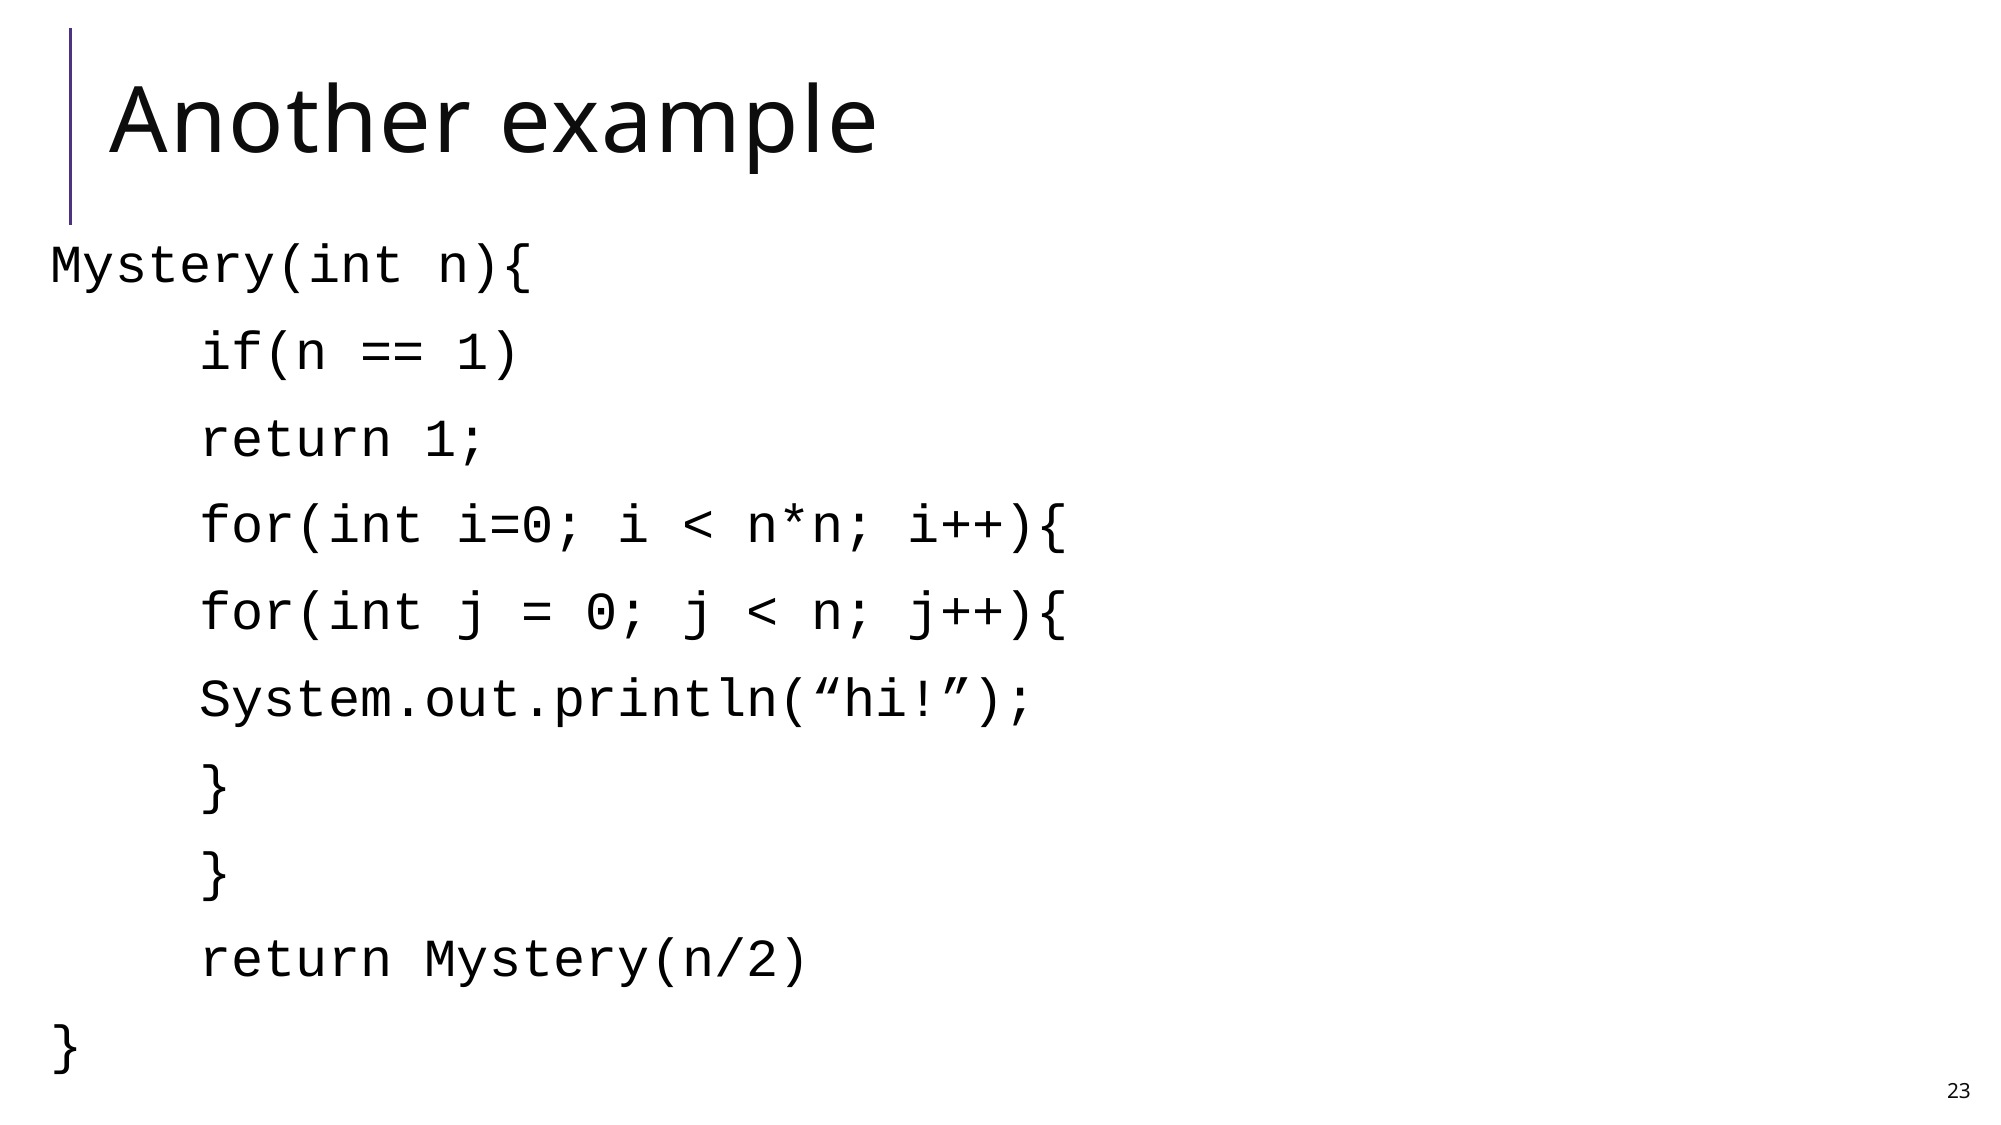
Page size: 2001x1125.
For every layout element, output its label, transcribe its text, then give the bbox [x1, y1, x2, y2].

slide_number 23 [1916, 1069, 1986, 1115]
list Mystery(int n){ if(n == 1) return 1; for(int i=0; i < n*n; i++){ for(int j = 0; j < n; j++){ System.out.println(“hi!”); } } return Mystery(n/2) } [43, 228, 1879, 1089]
title Another example [94, 43, 1930, 210]
